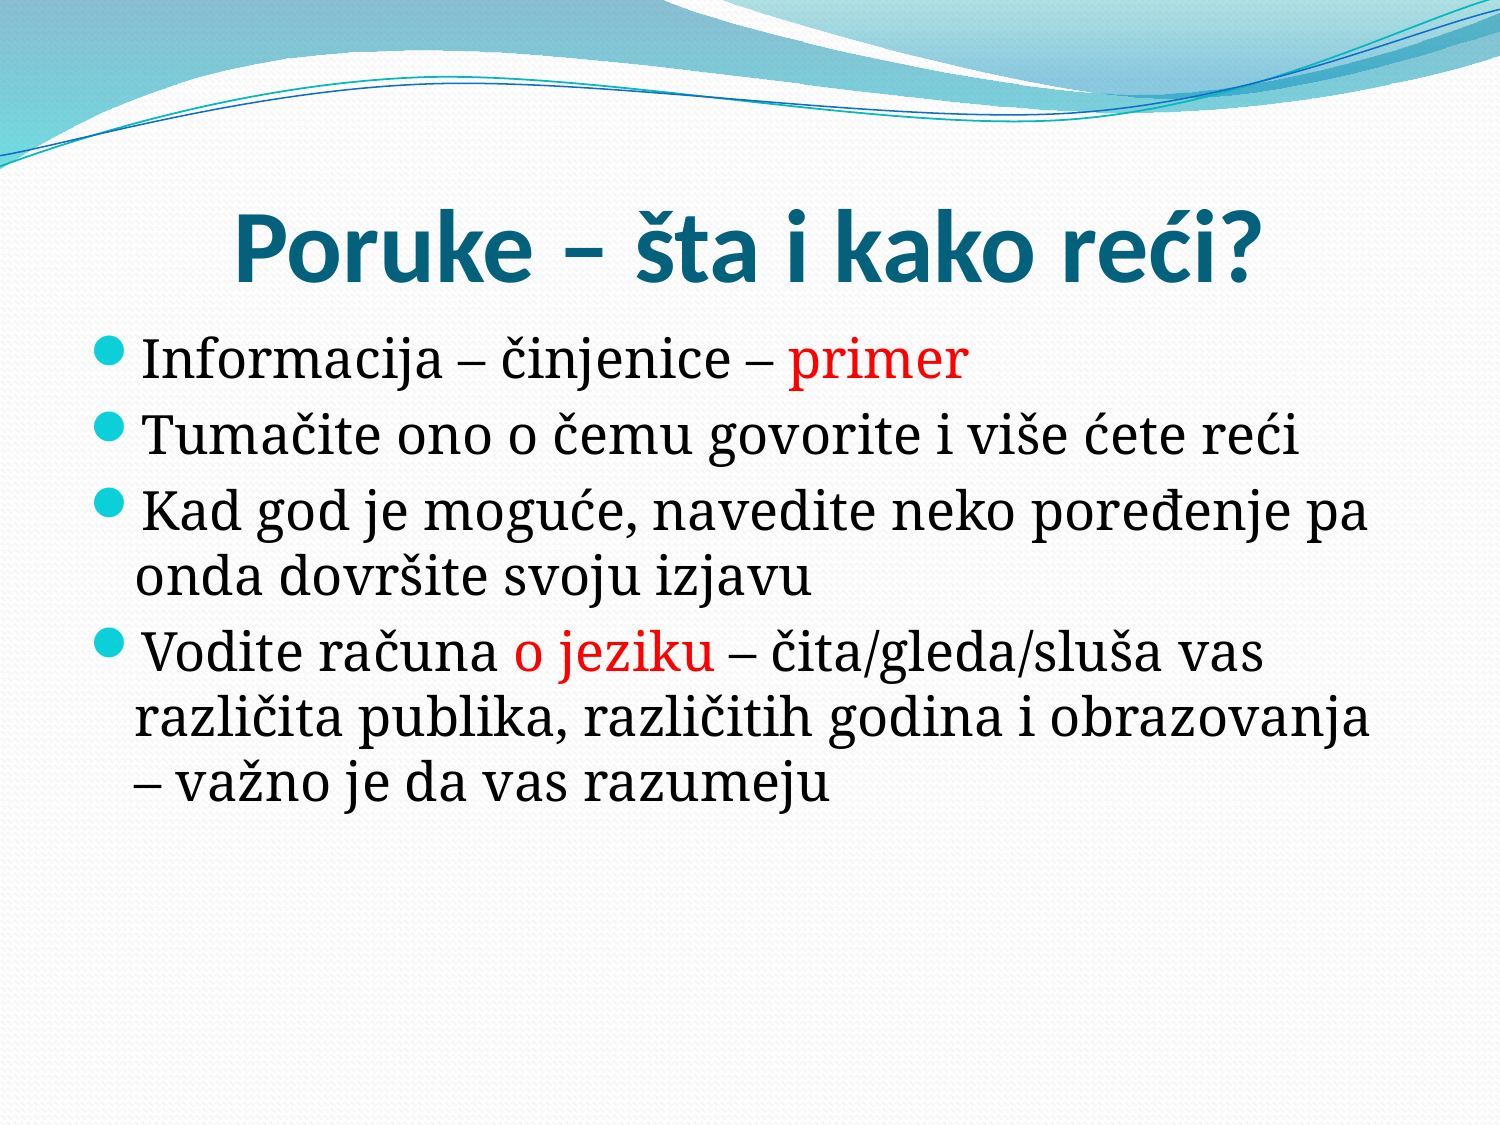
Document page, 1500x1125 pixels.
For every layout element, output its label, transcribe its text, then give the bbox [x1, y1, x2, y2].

title Poruke – šta i kako reći? [75, 115, 1425, 303]
list Informacija – činjenice – primer Tumačite ono o čemu govorite i više ćete reći Kad god je moguće, navedite neko poređenje pa onda dovršite svoju izjavu Vodite računa o jeziku – čita/gleda/sluša vas različita publika, različitih godina i obrazovanja – važno je da vas razumeju [75, 317, 1425, 1038]
